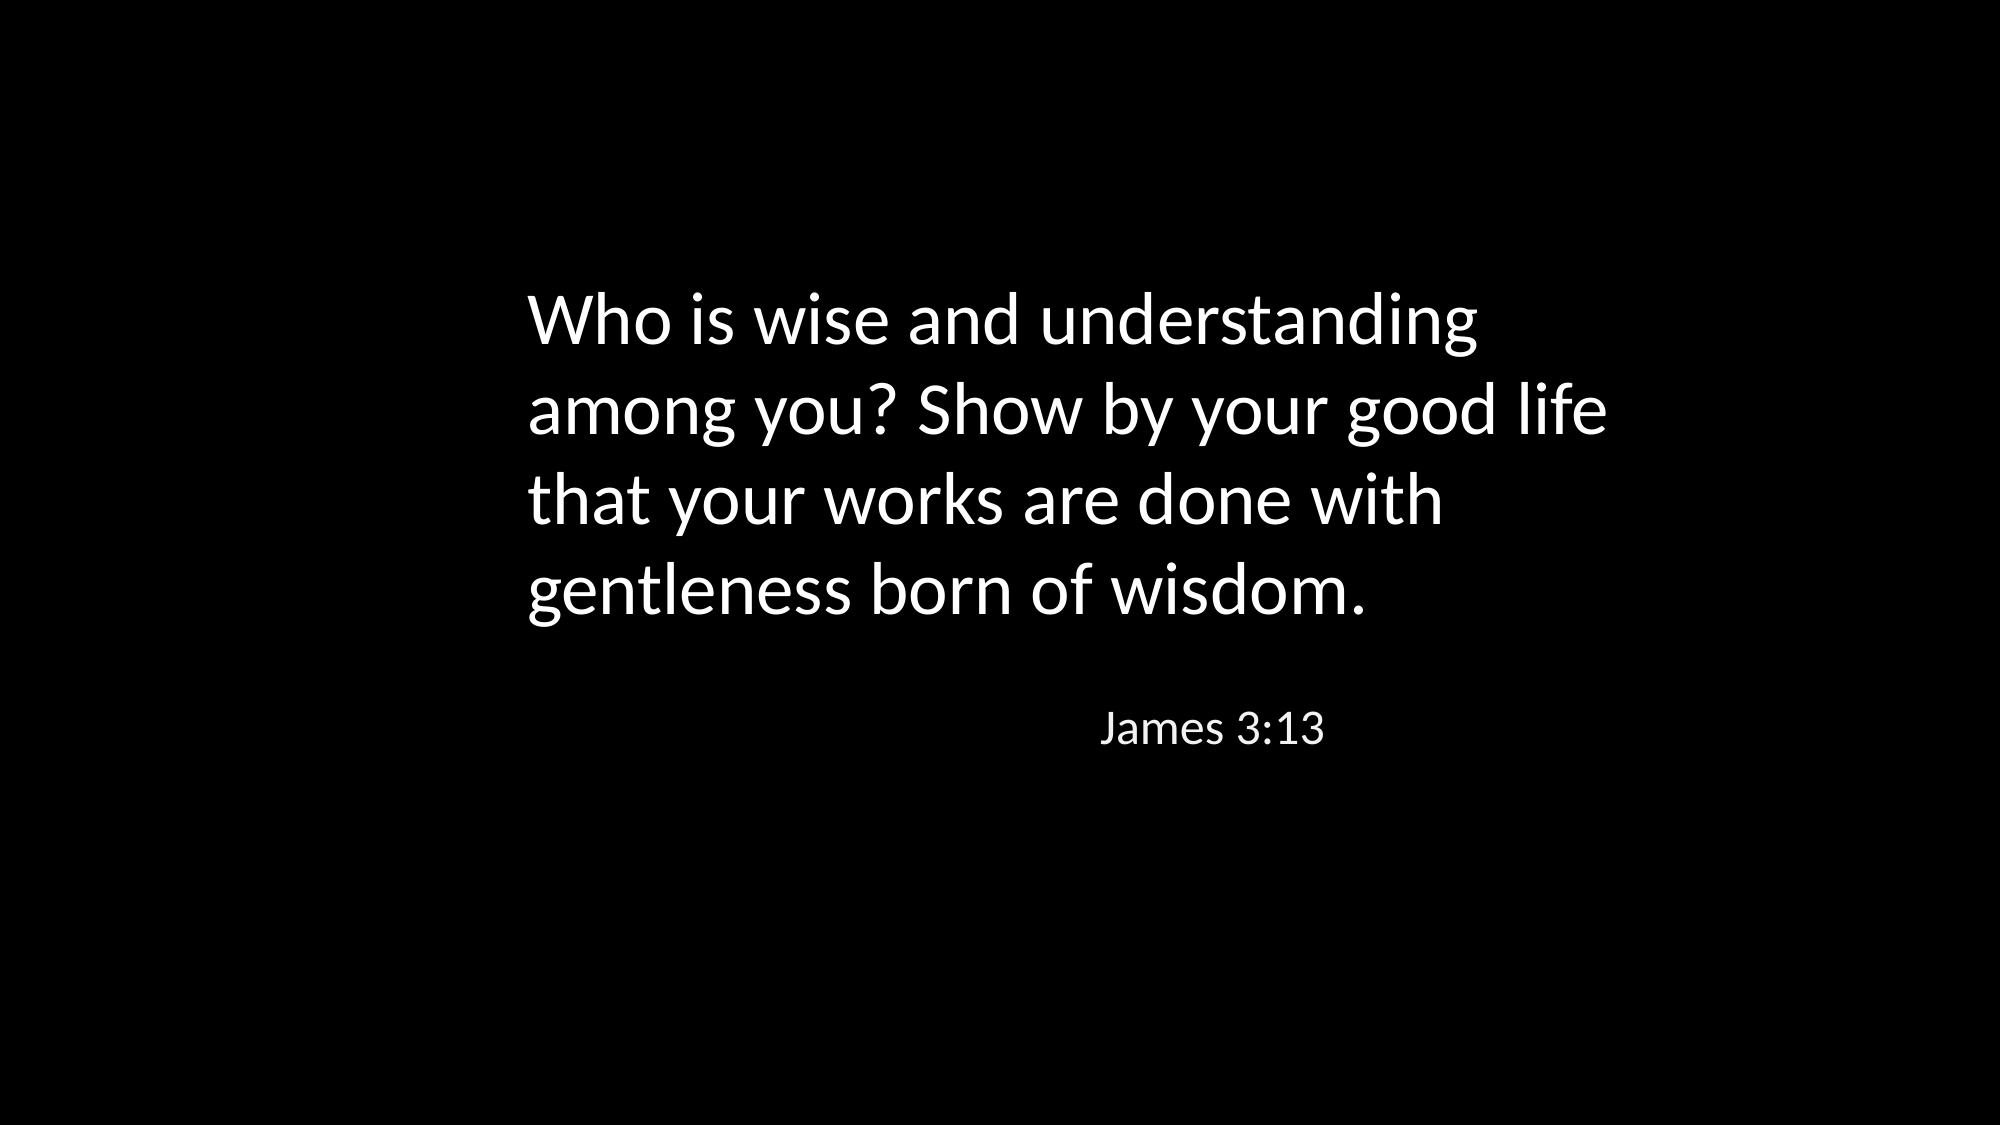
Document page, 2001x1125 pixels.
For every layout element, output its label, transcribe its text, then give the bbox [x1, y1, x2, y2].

text_box James 3:13 [937, 687, 1488, 763]
text_box Who is wise and understanding among you? Show by your good life that your works are done with gentleness born of wisdom. [512, 262, 1638, 638]
